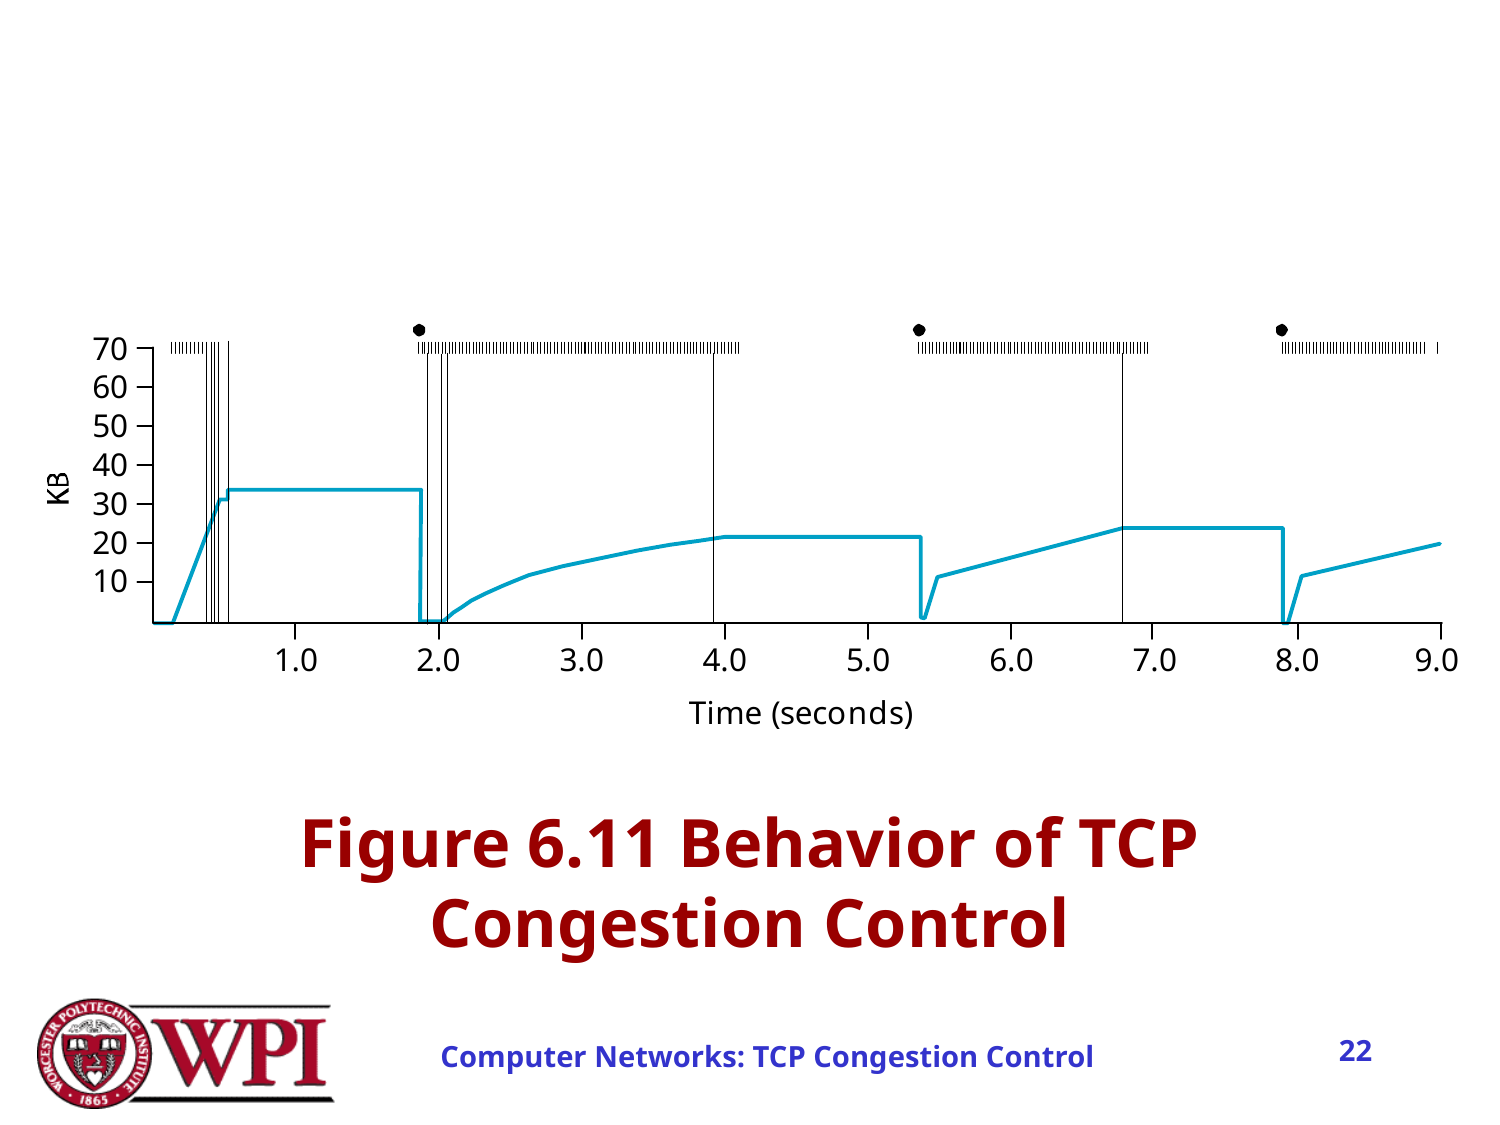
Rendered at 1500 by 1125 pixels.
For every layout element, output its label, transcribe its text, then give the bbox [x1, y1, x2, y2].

picture [40, 321, 1459, 736]
picture [37, 962, 350, 1109]
slide_number 22 [1162, 1024, 1388, 1101]
footer Computer Networks: TCP Congestion Control [359, 1030, 1162, 1095]
title Figure 6.11 Behavior of TCP Congestion Control [112, 786, 1388, 975]
